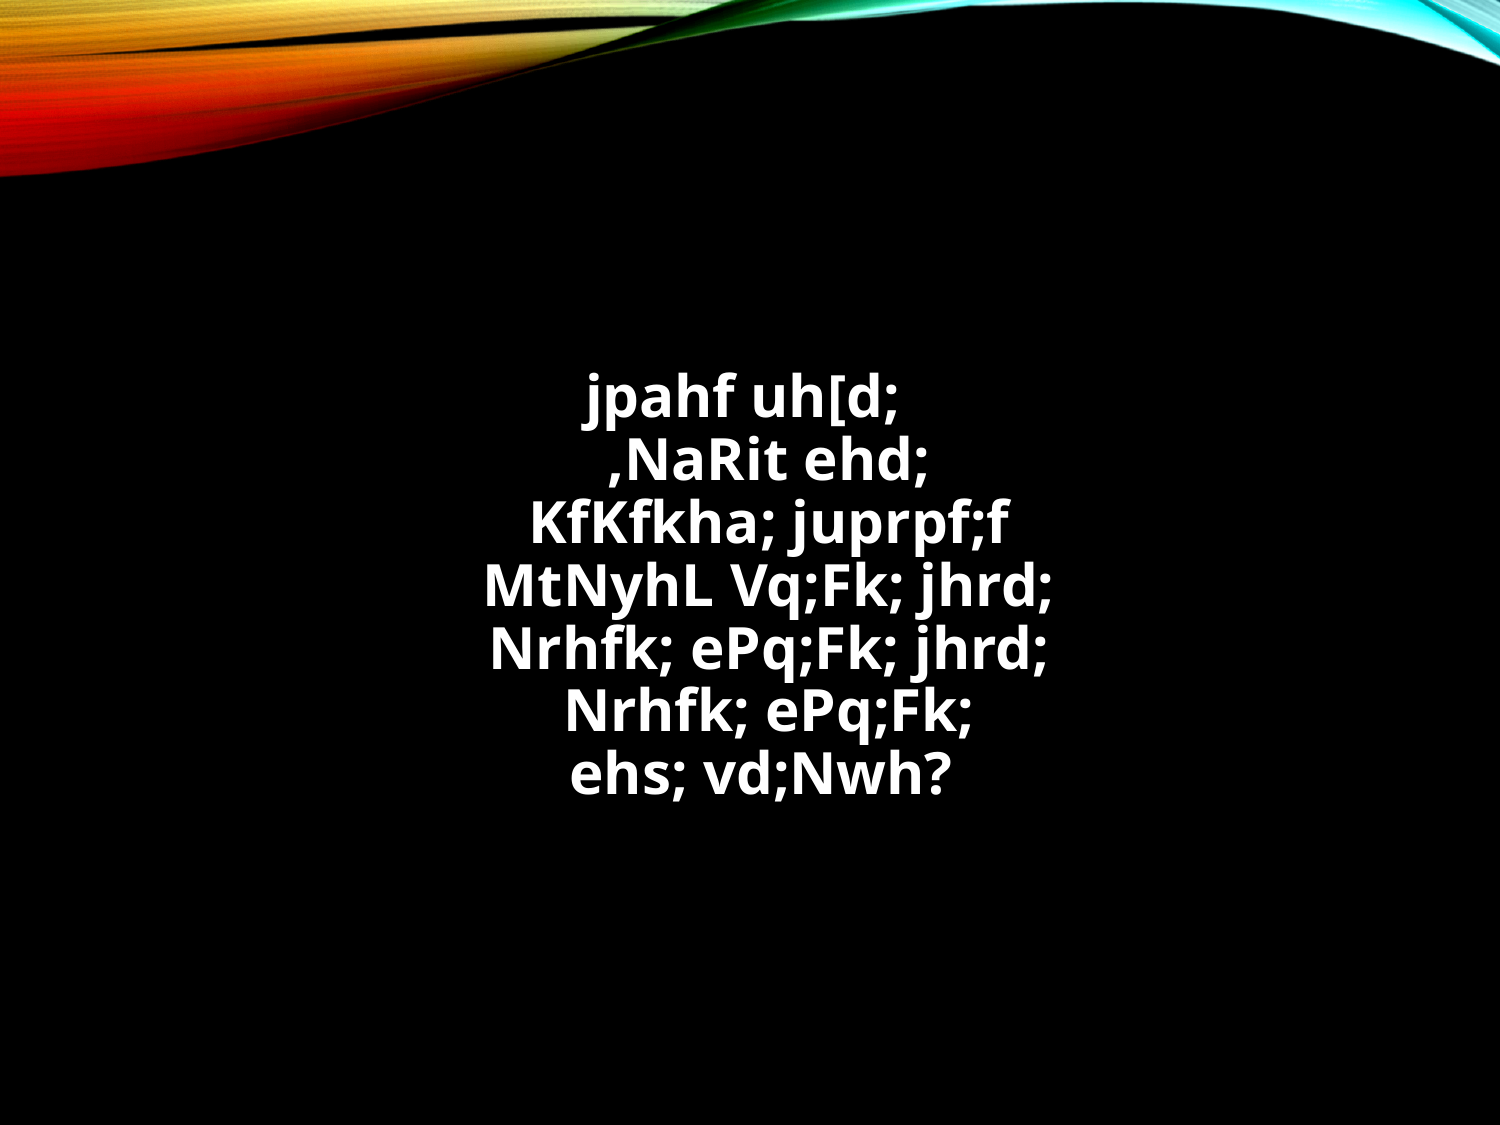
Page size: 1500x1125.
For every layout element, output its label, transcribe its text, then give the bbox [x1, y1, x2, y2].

list jpahf uh[d; ,NaRit ehd; KfKfkha; juprpf;f MtNyhL Vq;Fk; jhrd; Nrhfk; ePq;Fk; jhrd; Nrhfk; ePq;Fk; ehs; vd;Nwh? [97, 360, 1403, 1028]
picture [0, 0, 1500, 178]
